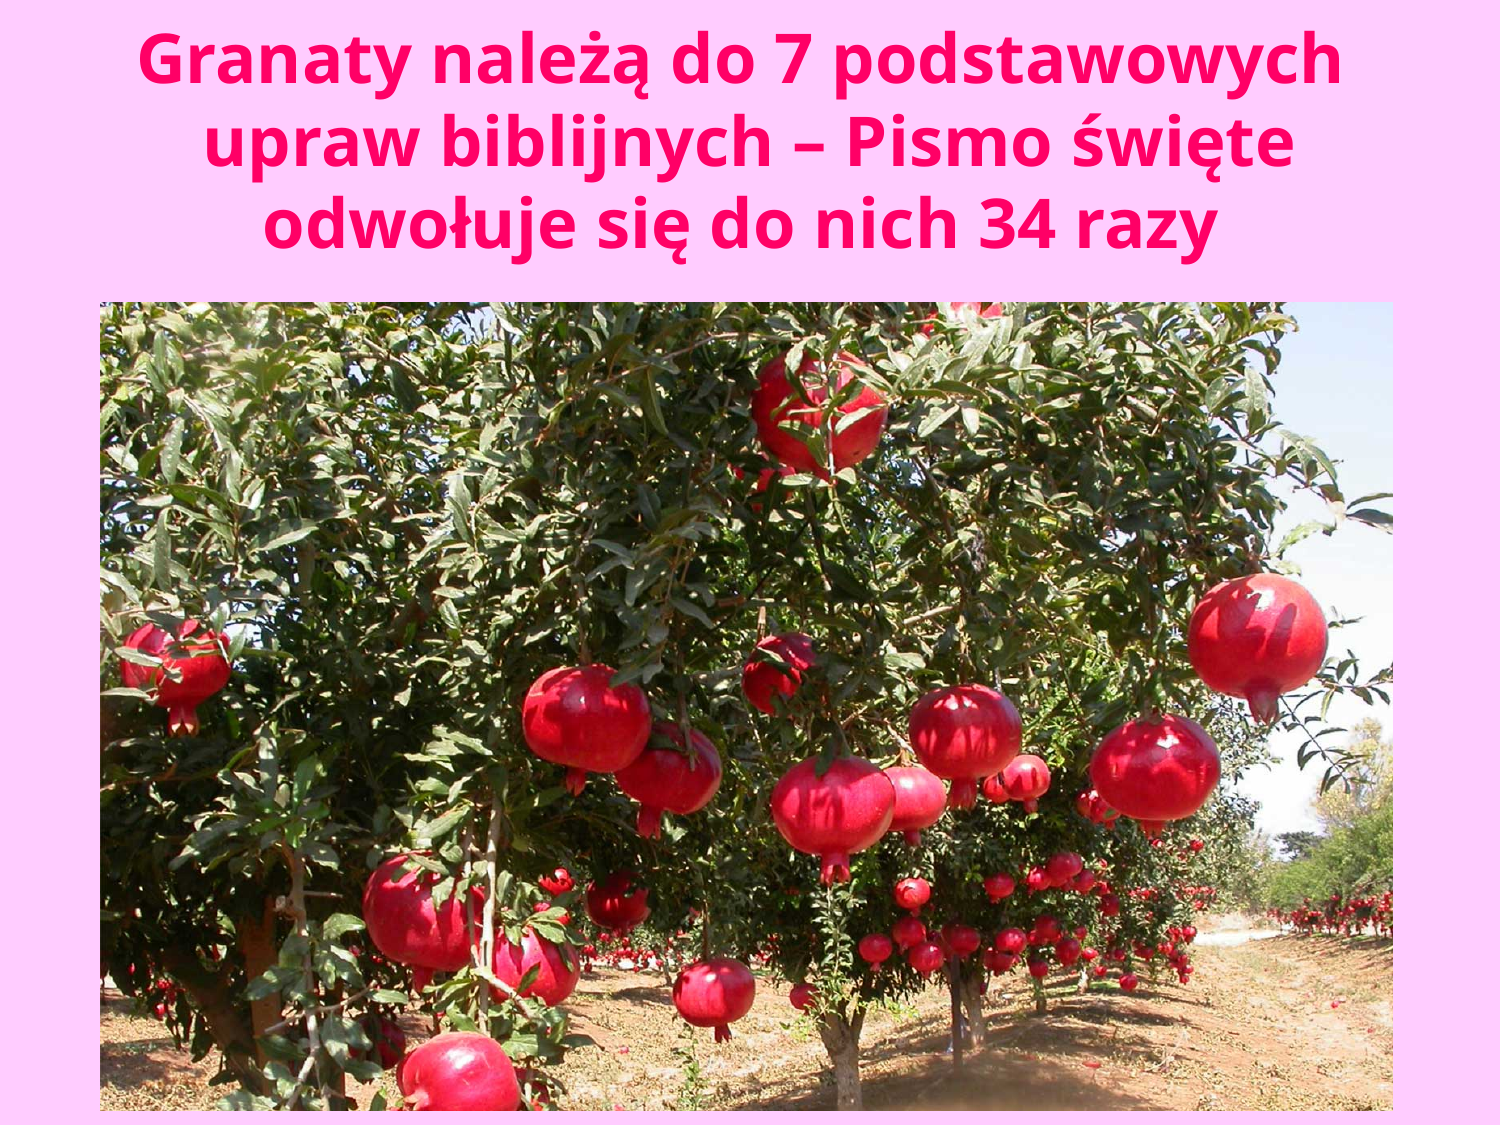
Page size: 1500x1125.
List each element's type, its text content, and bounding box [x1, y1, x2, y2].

picture [100, 302, 1393, 1111]
title Granaty należą do 7 podstawowych upraw biblijnych – Pismo święte odwołuje się do nich 34 razy [75, 45, 1425, 233]
